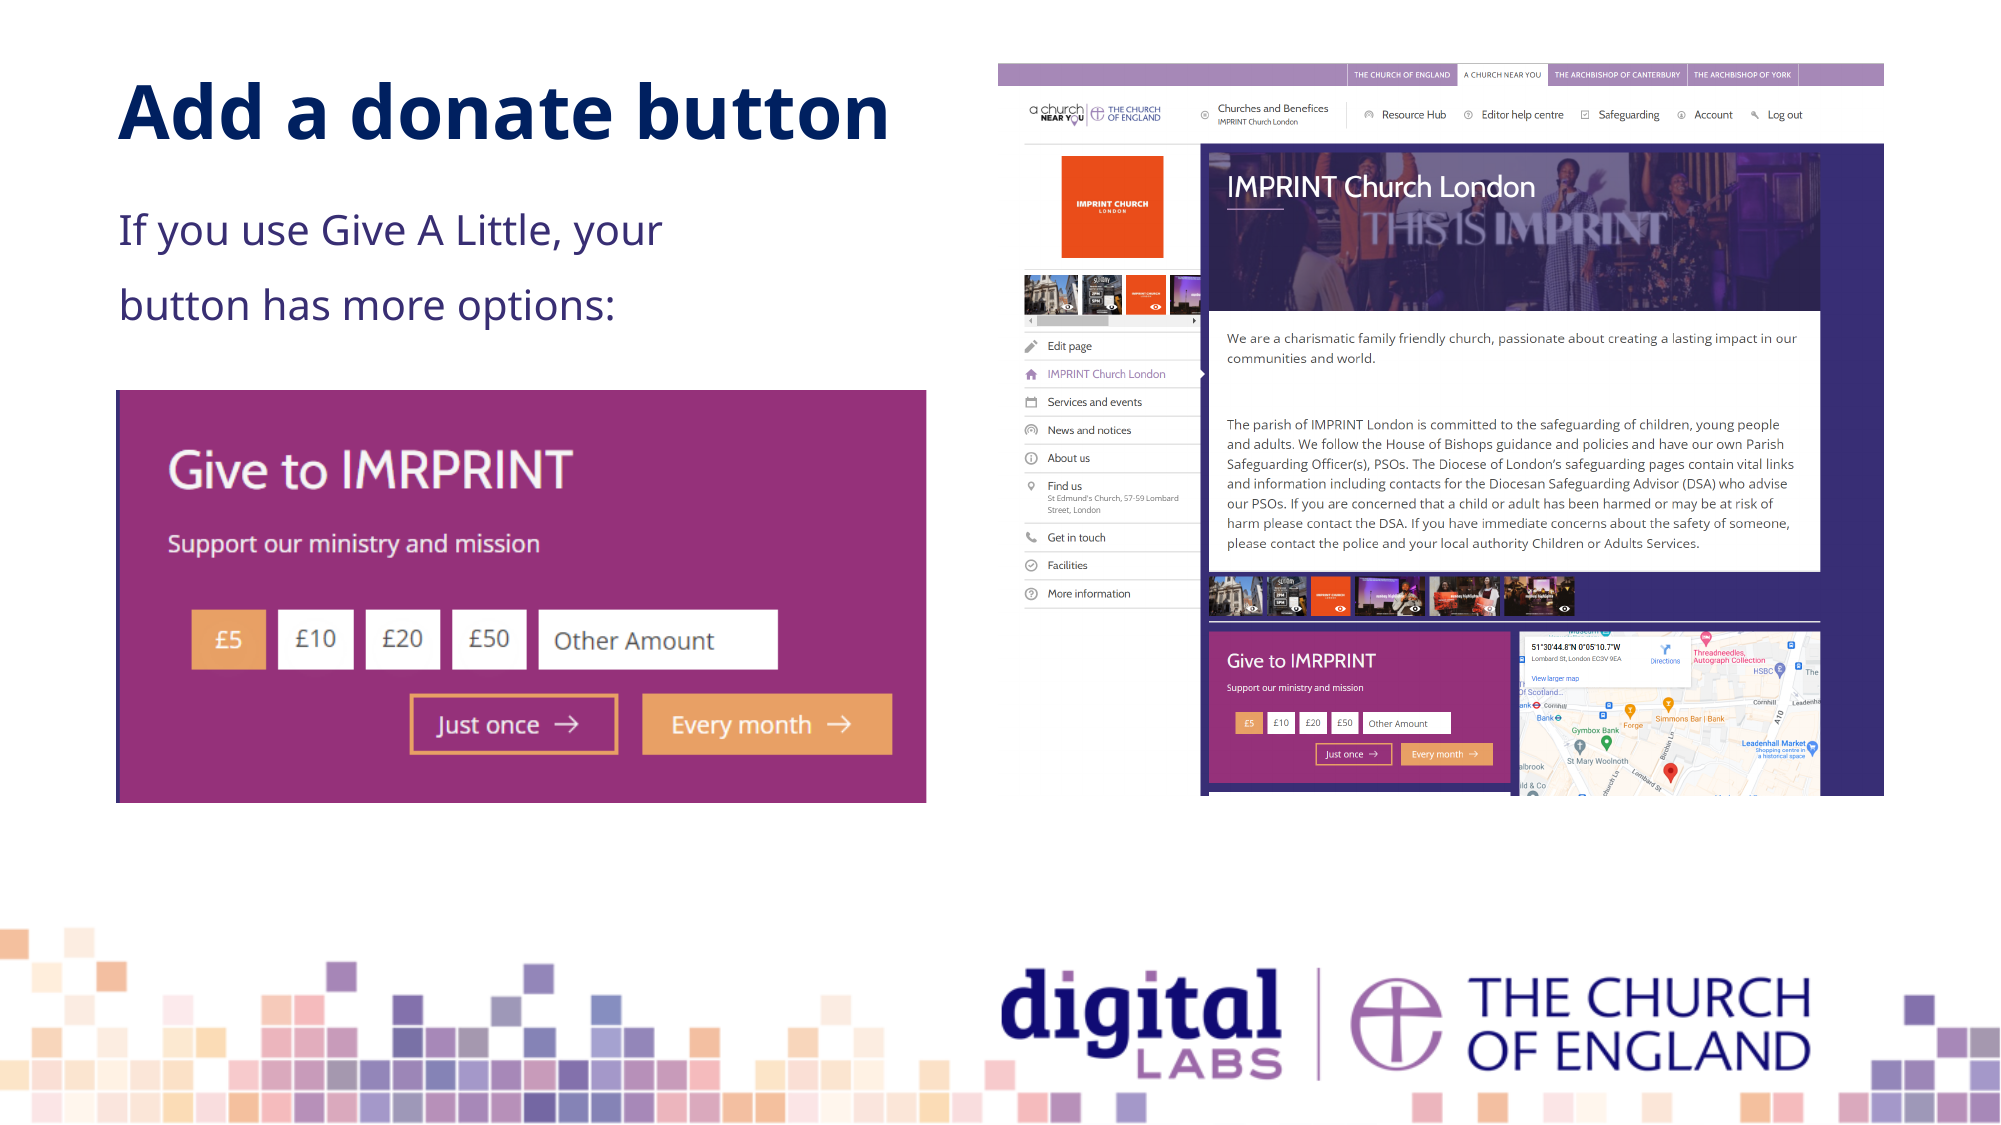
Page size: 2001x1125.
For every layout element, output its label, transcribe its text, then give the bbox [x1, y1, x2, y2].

text_box Add a donate button [103, 0, 1182, 220]
picture [0, 0, 2001, 1125]
text_box If you use Give A Little, your button has more options: [103, 220, 805, 336]
